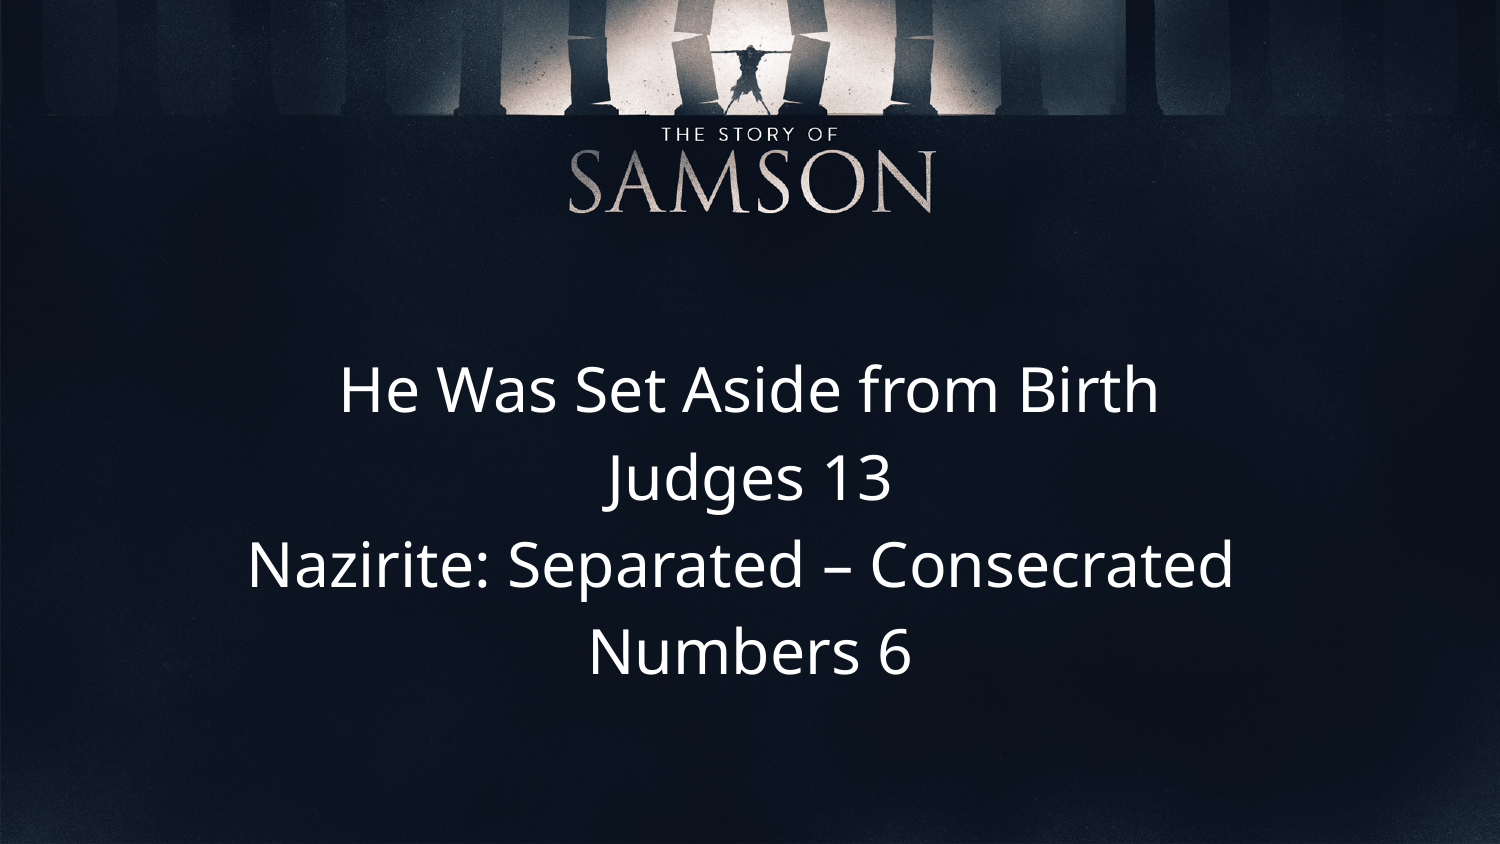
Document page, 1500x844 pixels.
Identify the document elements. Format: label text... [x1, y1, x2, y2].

picture [0, 0, 1500, 844]
list He Was Set Aside from Birth Judges 13 Nazirite: Separated – Consecrated Numbers 6 [76, 252, 1424, 785]
